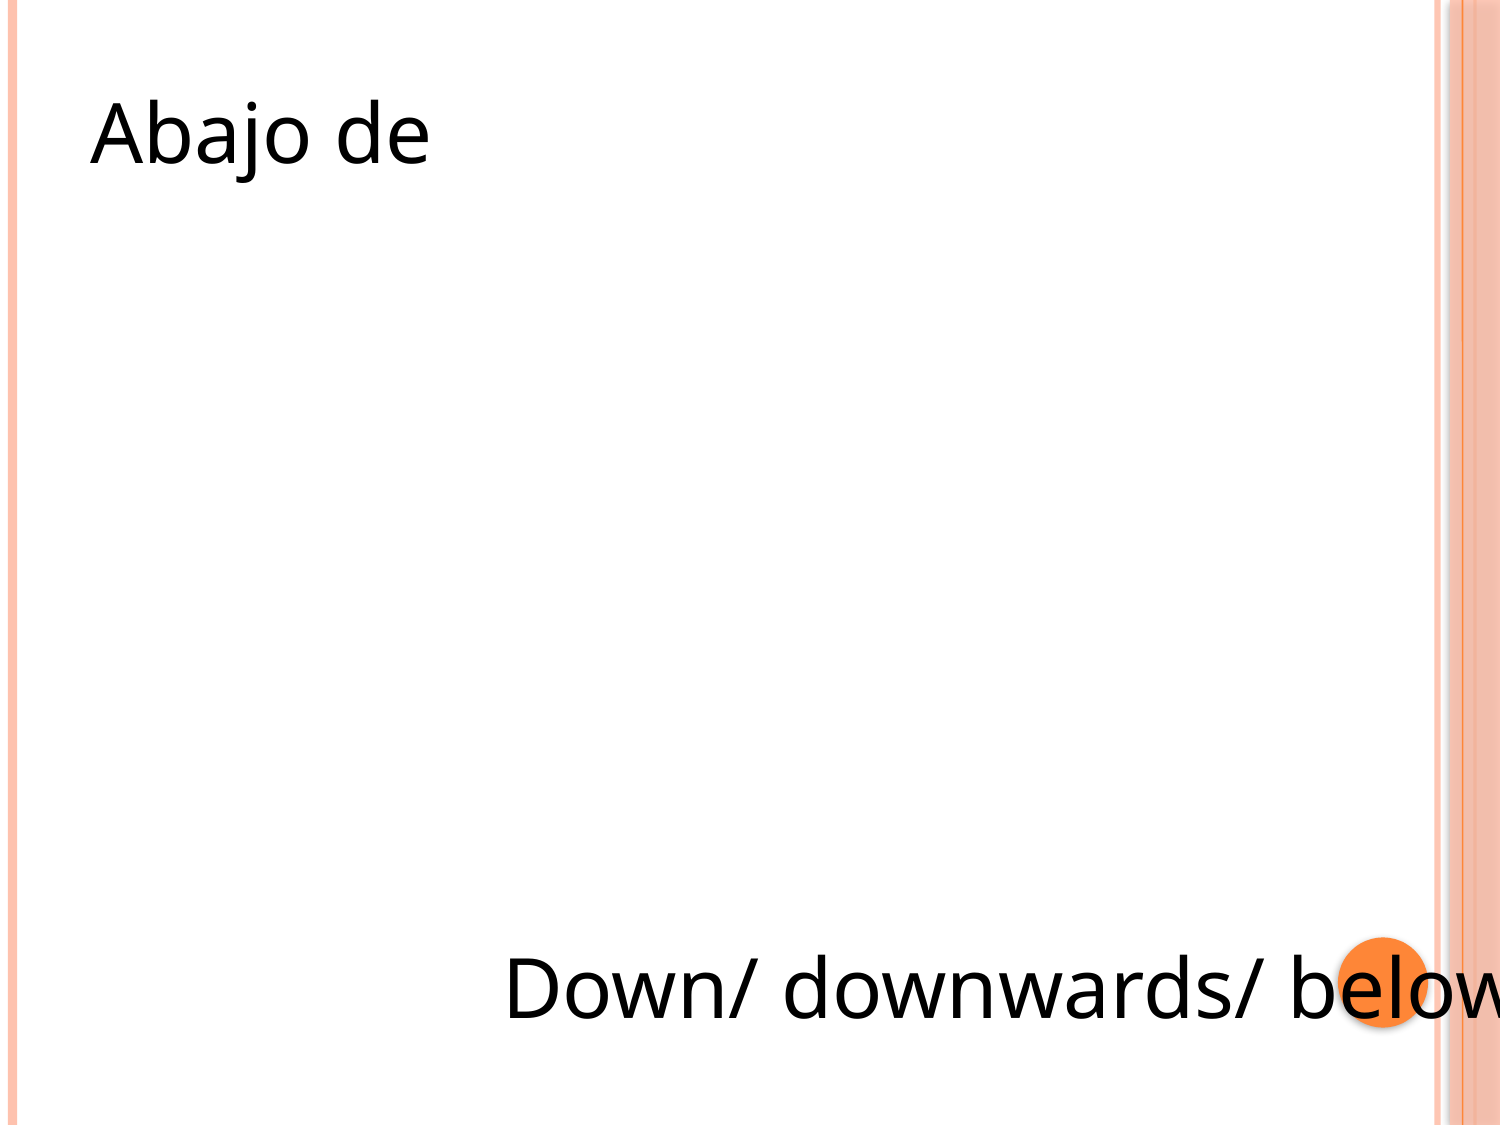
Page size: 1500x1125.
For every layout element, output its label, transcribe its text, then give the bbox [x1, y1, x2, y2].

text_box Down/ downwards/ below [487, 900, 1500, 1088]
title Abajo de [75, 45, 1300, 233]
